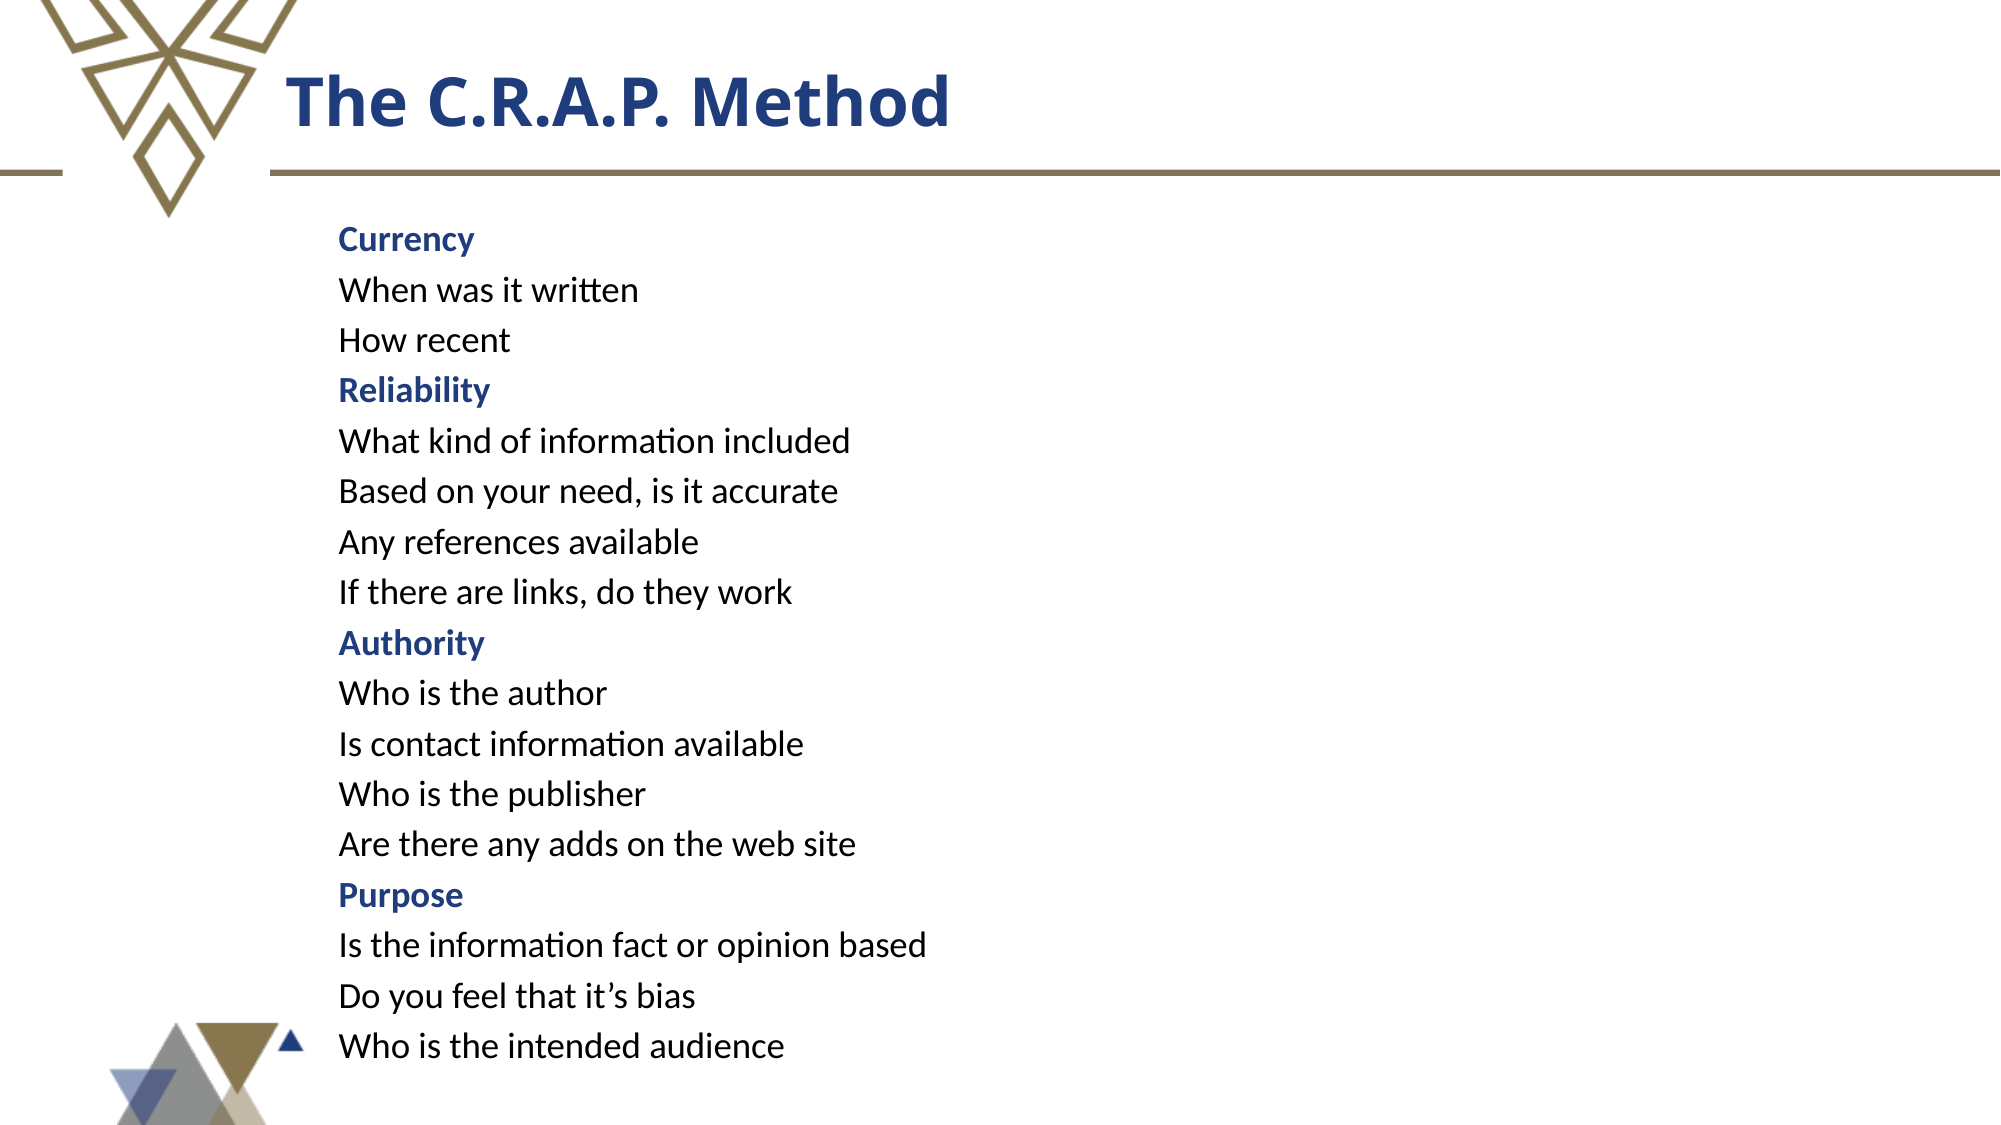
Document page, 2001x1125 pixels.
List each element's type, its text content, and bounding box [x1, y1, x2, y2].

picture [93, 994, 324, 1125]
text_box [0, 0, 2000, 218]
list Currency When was it written How recent Reliability What kind of information included Based on your need, is it accurate Any references available If there are links, do they work Authority Who is the author Is contact information available Who is the publisher Are there any adds on the web site Purpose Is the information fact or opinion based Do you feel that it’s bias Who is the intended audience [323, 218, 1863, 1084]
